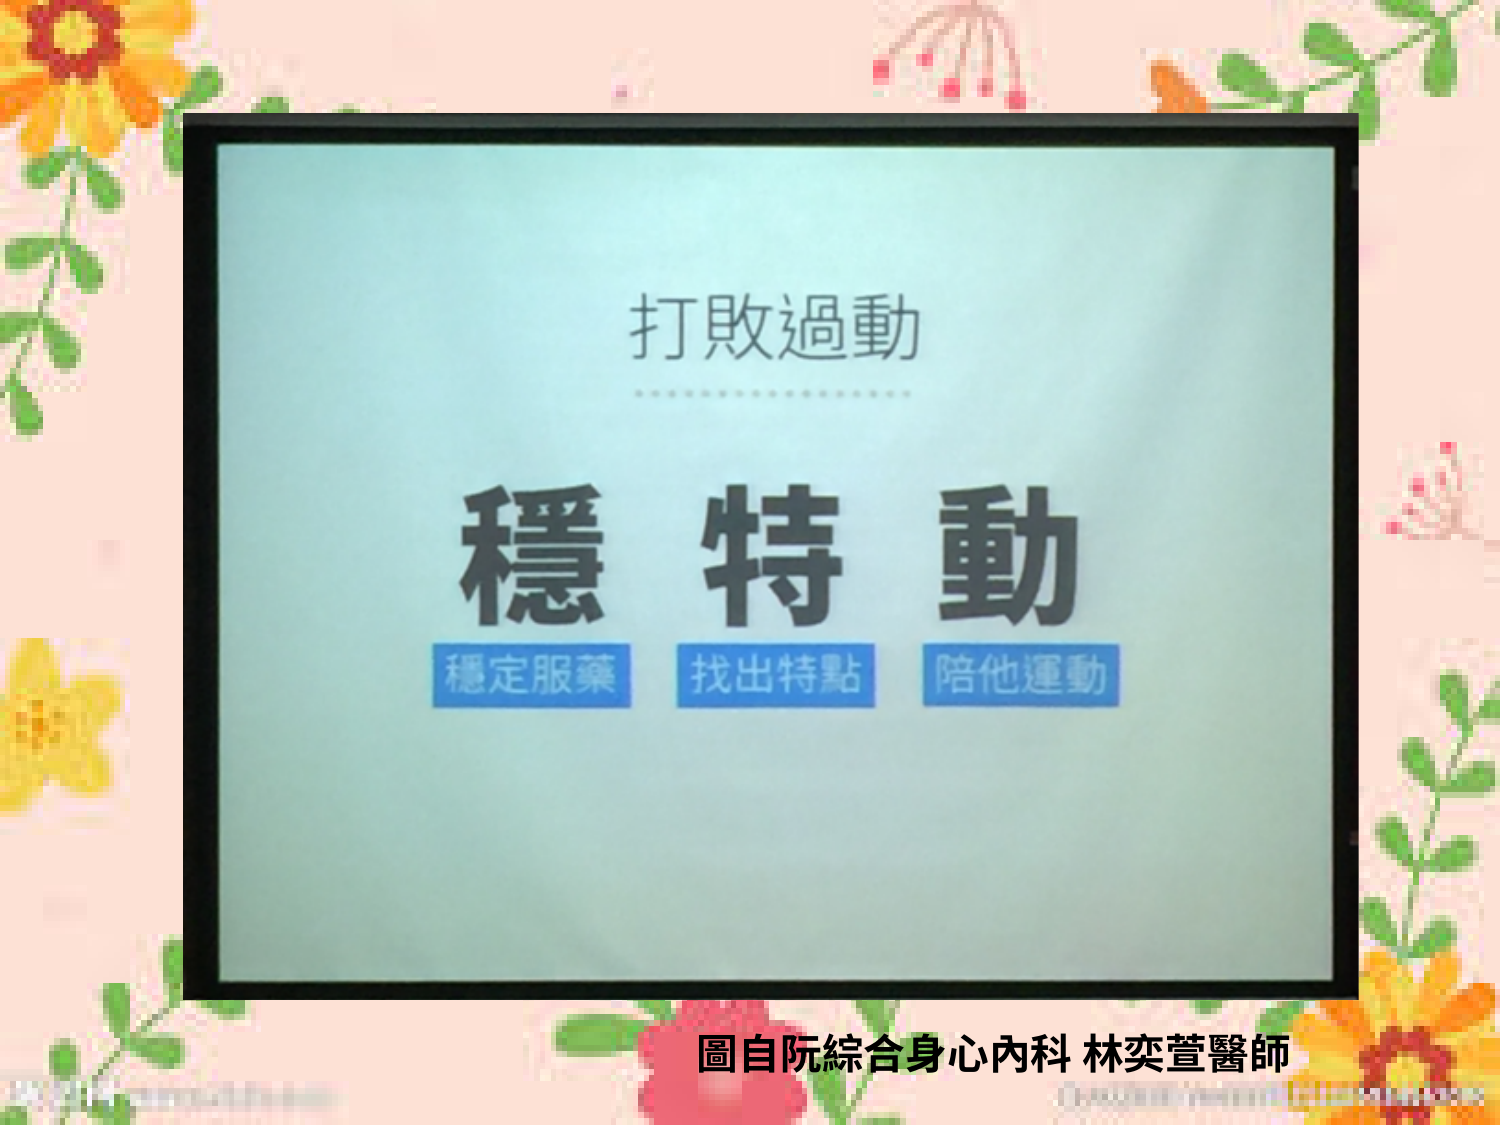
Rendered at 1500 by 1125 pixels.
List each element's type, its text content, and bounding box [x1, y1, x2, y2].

picture [0, 0, 1500, 1125]
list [182, 113, 1359, 1000]
text_box 圖自阮綜合身心內科 林奕萱醫師 [466, 999, 1500, 1106]
